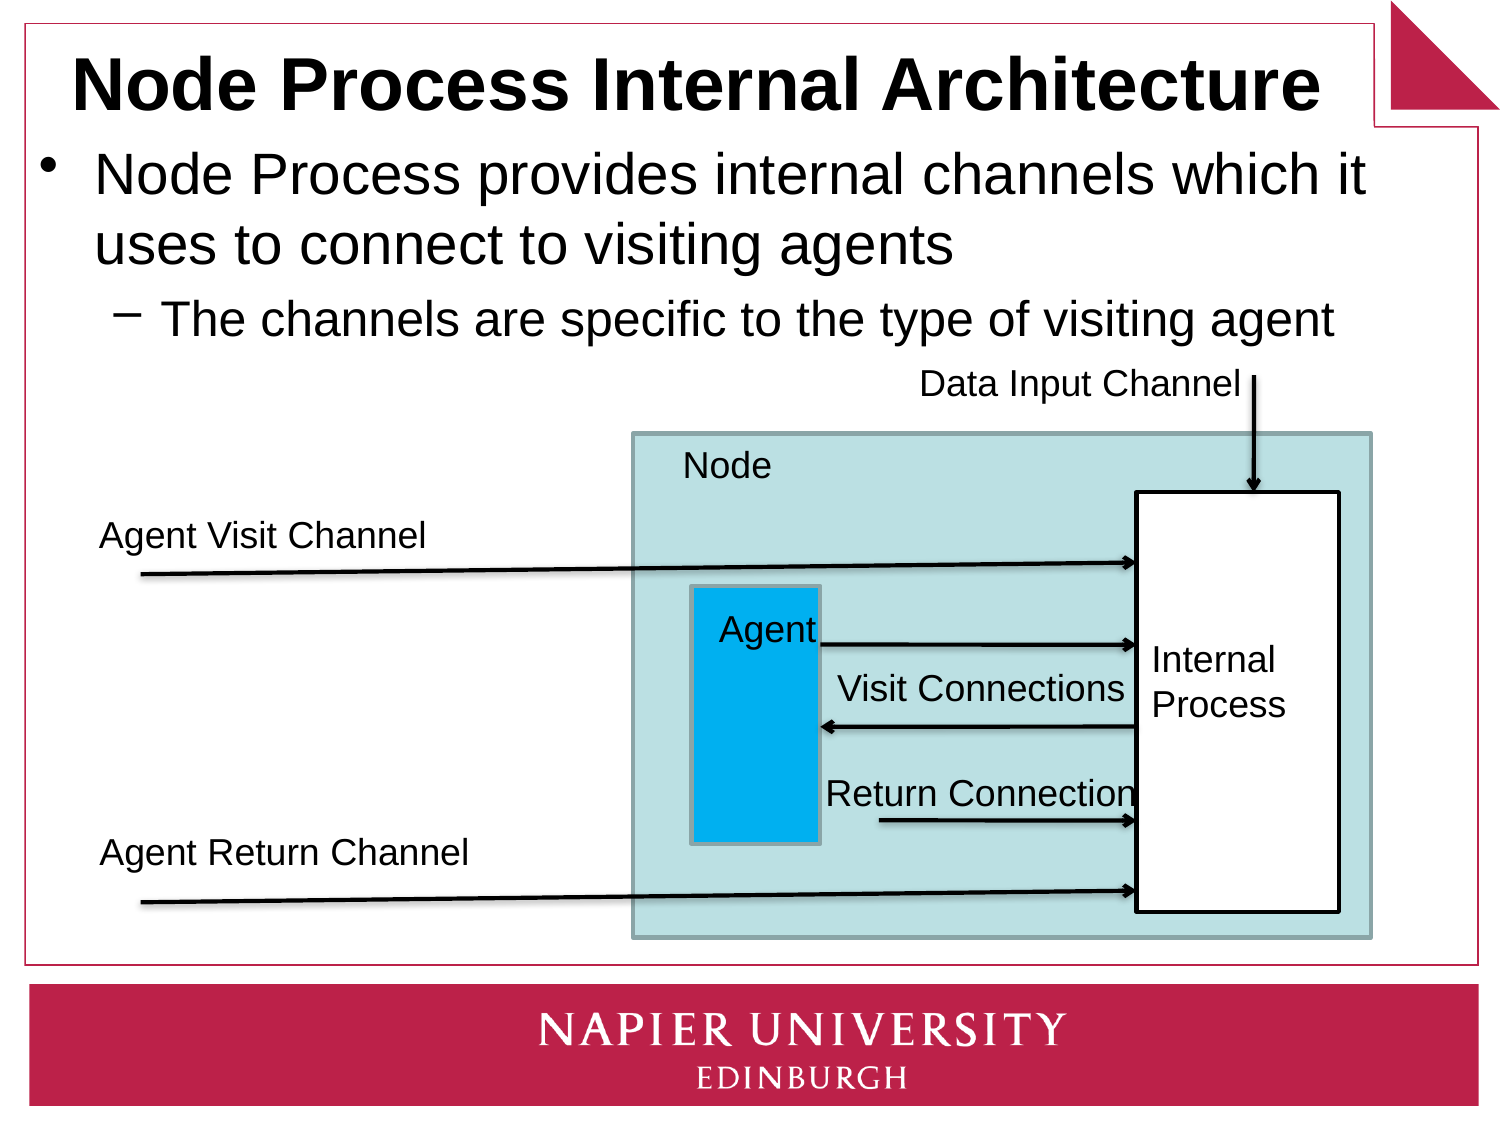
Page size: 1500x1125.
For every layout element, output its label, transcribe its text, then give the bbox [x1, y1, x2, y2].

text_box Agent Return Channel [84, 820, 485, 880]
text_box Agent [703, 597, 832, 658]
text_box Node [667, 433, 815, 494]
text_box Return Connection [810, 761, 1153, 822]
list Node Process provides internal channels which it uses to connect to visiting agents The channels are specific to the type of visiting agent [23, 128, 1477, 387]
title Node Process Internal Architecture [29, 30, 1365, 128]
text_box Data Input Channel [904, 351, 1257, 412]
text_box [140, 562, 1137, 575]
text_box Internal Process [1134, 490, 1341, 914]
text_box Agent Visit Channel [84, 503, 442, 564]
text_box [689, 584, 822, 846]
text_box Visit Connections [822, 656, 1141, 716]
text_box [140, 890, 1137, 903]
text_box [631, 431, 1373, 940]
